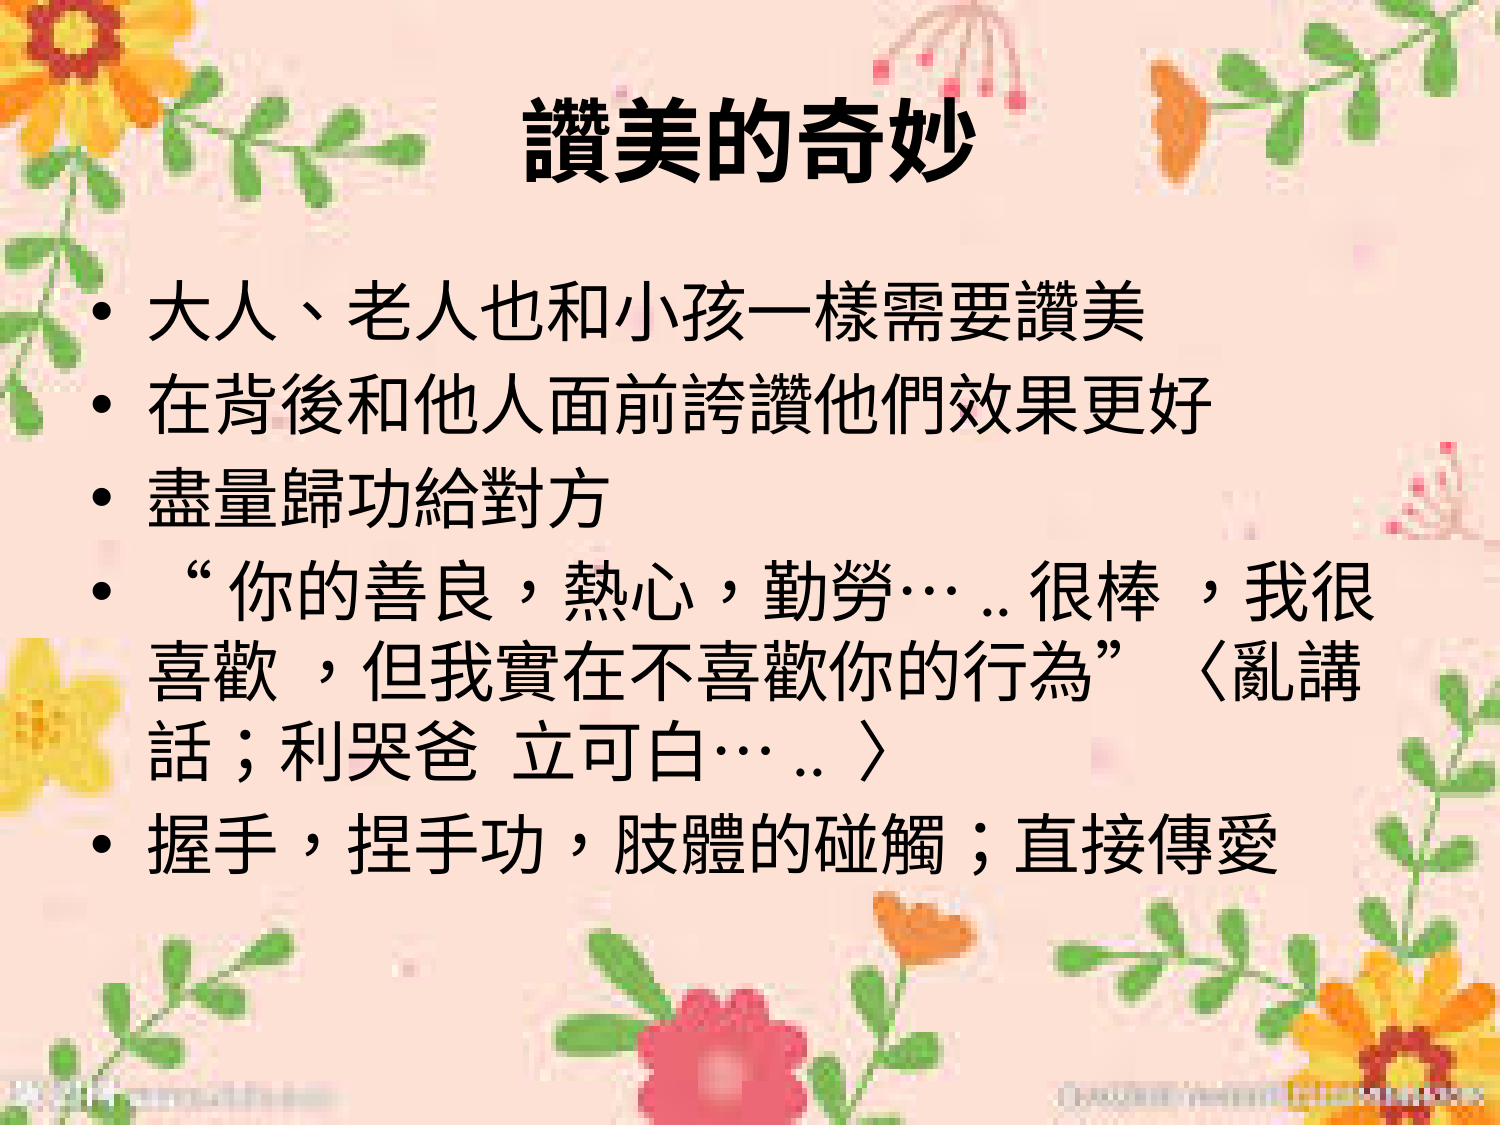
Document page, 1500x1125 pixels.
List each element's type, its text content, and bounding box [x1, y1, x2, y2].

list 大人、老人也和小孩一樣需要讚美 在背後和他人面前誇讚他們效果更好 盡量歸功給對方 “你的善良，熱心，勤勞…..很棒 ，我很喜歡 ，但我實在不喜歡你的行為”〈亂講話；利哭爸 立可白….. 〉 握手，捏手功，肢體的碰觸；直接傳愛 [75, 262, 1425, 1005]
title 讚美的奇妙 [75, 45, 1425, 233]
picture [0, 0, 1500, 1125]
